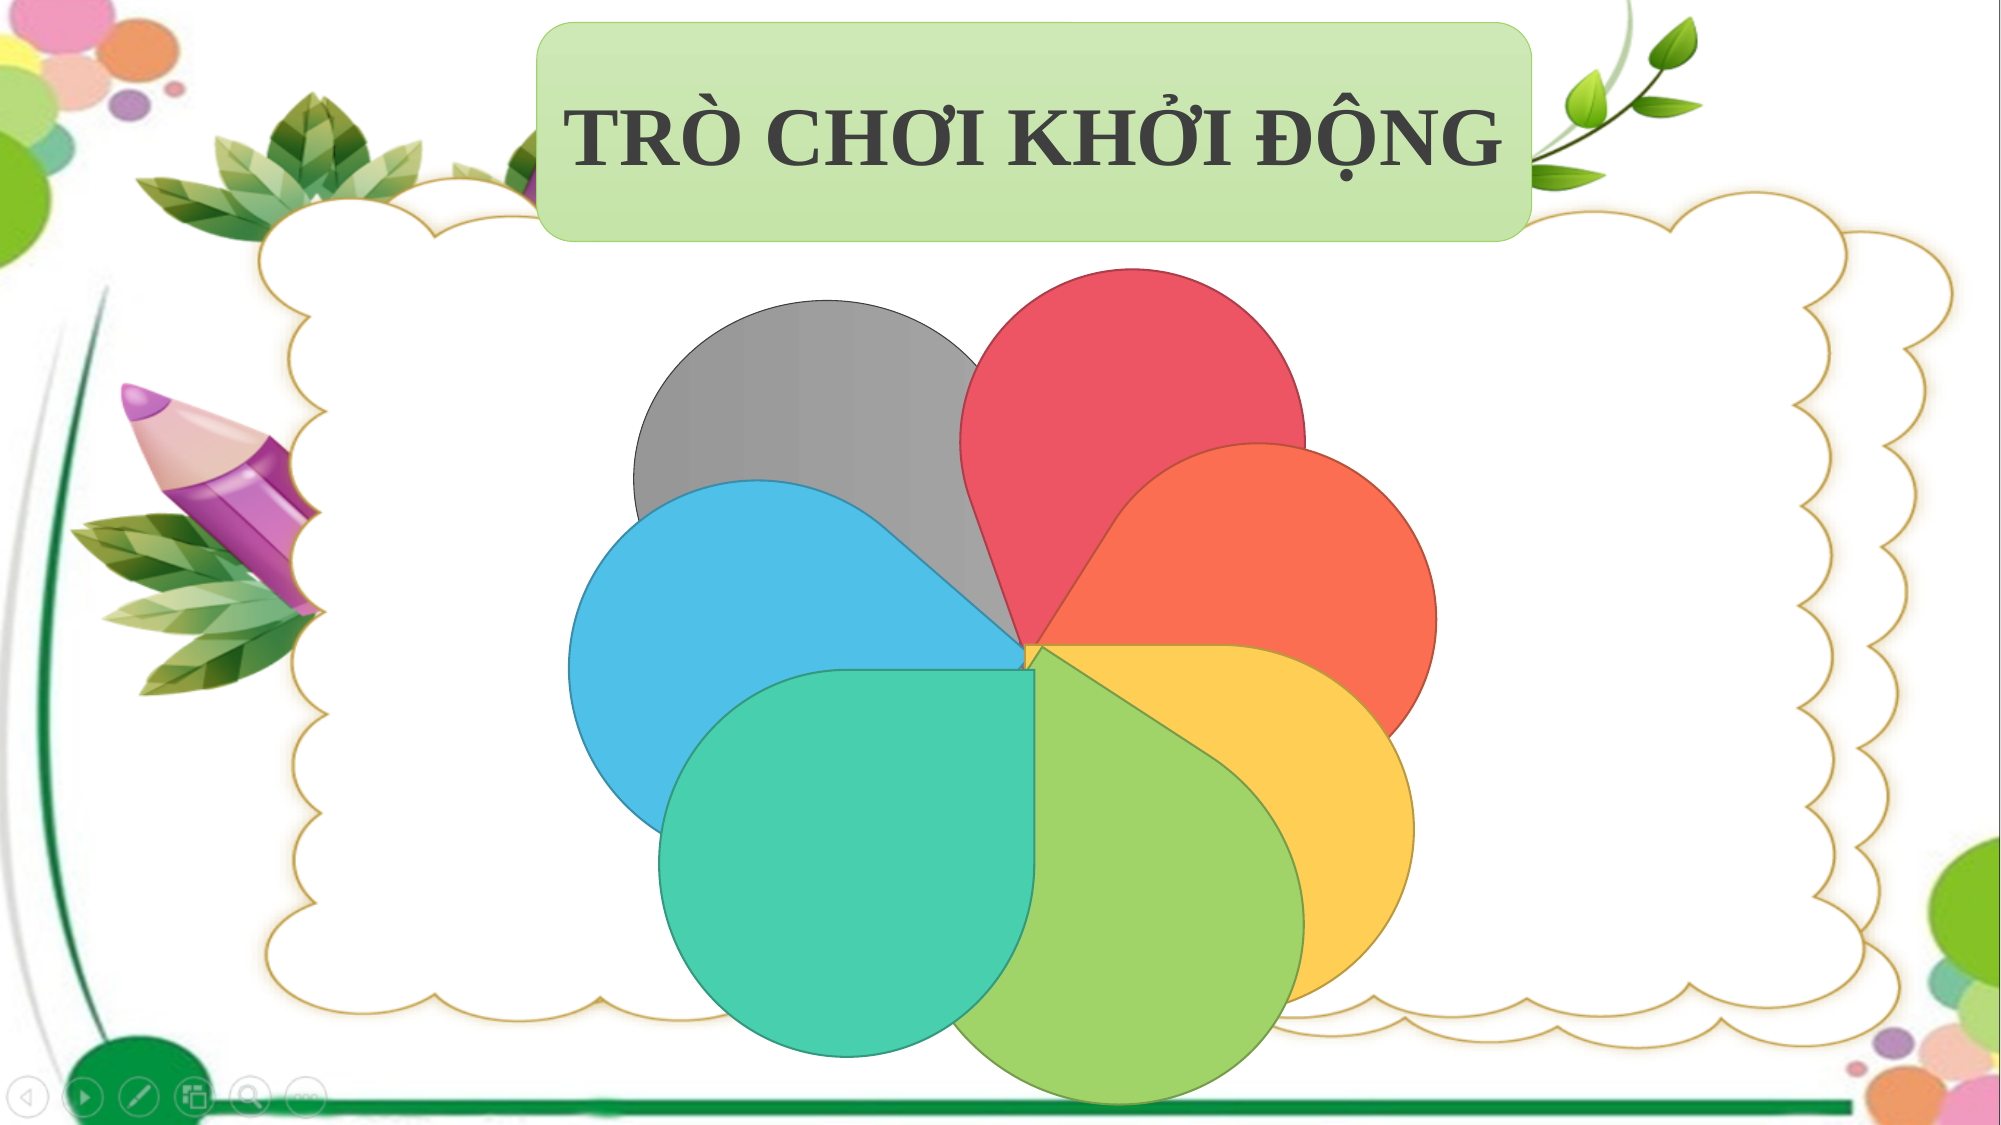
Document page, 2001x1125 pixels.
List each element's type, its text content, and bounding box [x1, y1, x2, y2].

text_box [959, 268, 1306, 646]
text_box TRÒ CHƠI KHỞI ĐỘNG [536, 21, 1533, 243]
picture [0, 0, 2001, 1125]
text_box [658, 668, 1036, 1058]
text_box [567, 479, 1023, 834]
text_box [633, 299, 1018, 641]
text_box [953, 645, 1305, 1106]
text_box [1035, 442, 1438, 738]
text_box [1023, 643, 1415, 1004]
